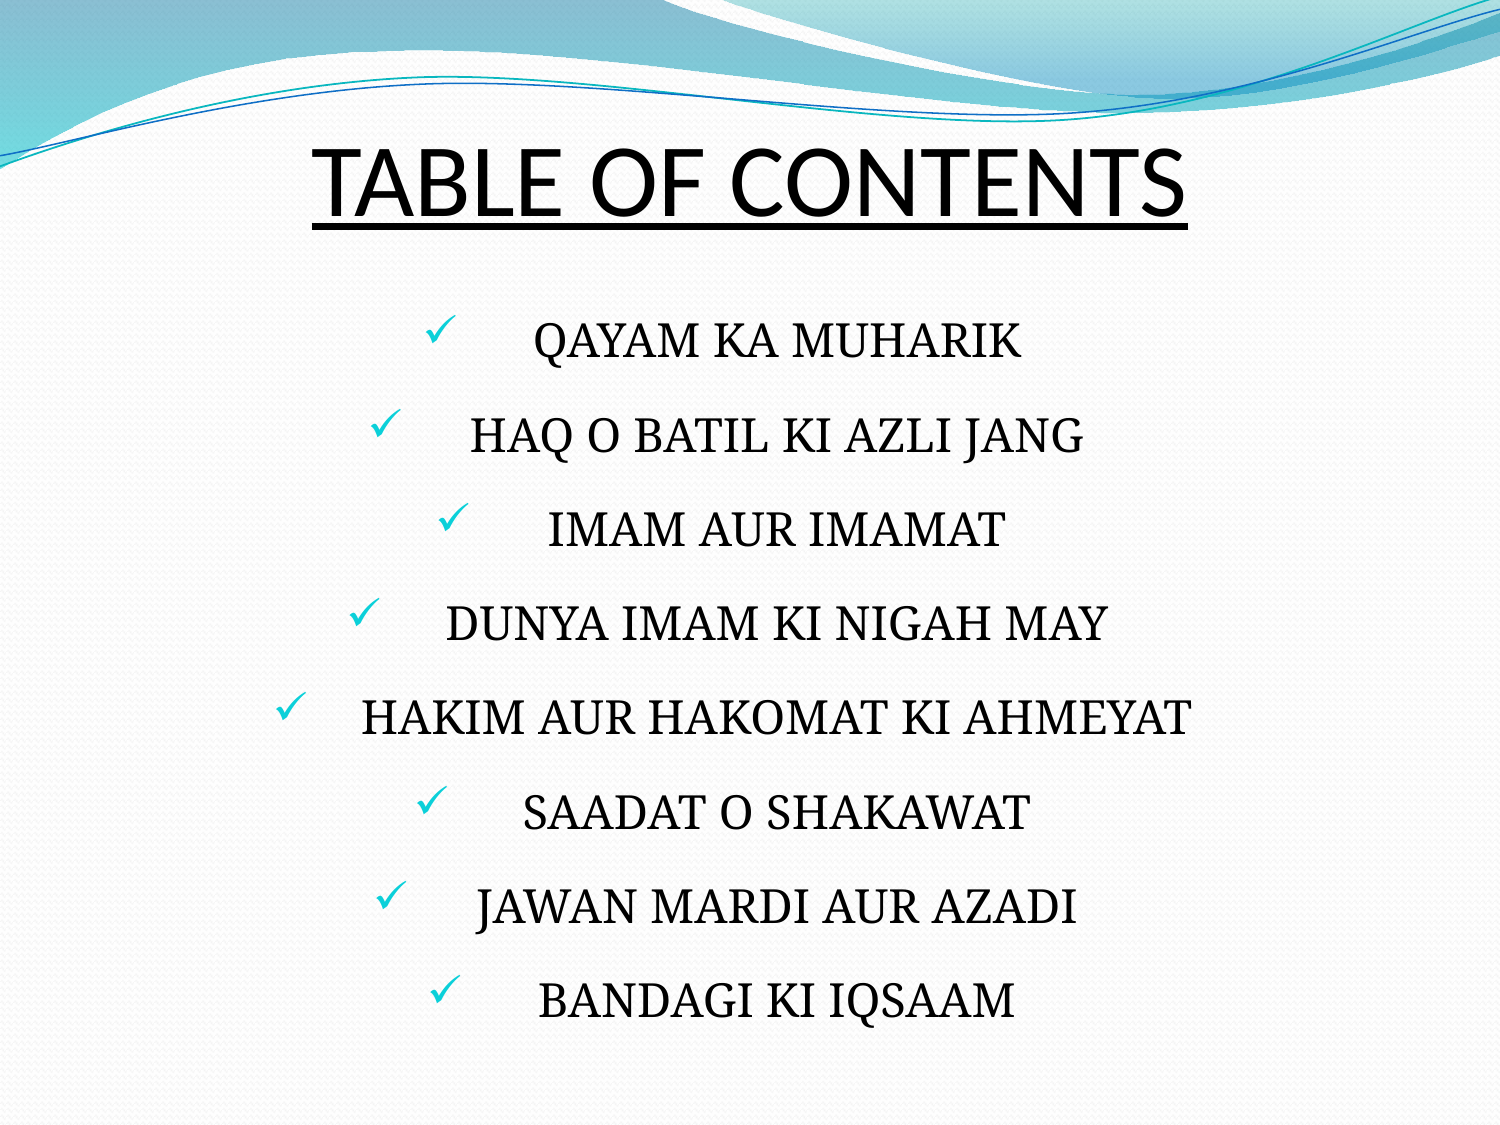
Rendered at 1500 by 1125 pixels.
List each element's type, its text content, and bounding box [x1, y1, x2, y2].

list QAYAM KA MUHARIK HAQ O BATIL KI AZLI JANG IMAM AUR IMAMAT DUNYA IMAM KI NIGAH MAY HAKIM AUR HAKOMAT KI AHMEYAT SAADAT O SHAKAWAT JAWAN MARDI AUR AZADI BANDAGI KI IQSAAM [75, 275, 1425, 1038]
title TABLE OF CONTENTS [75, 50, 1425, 238]
